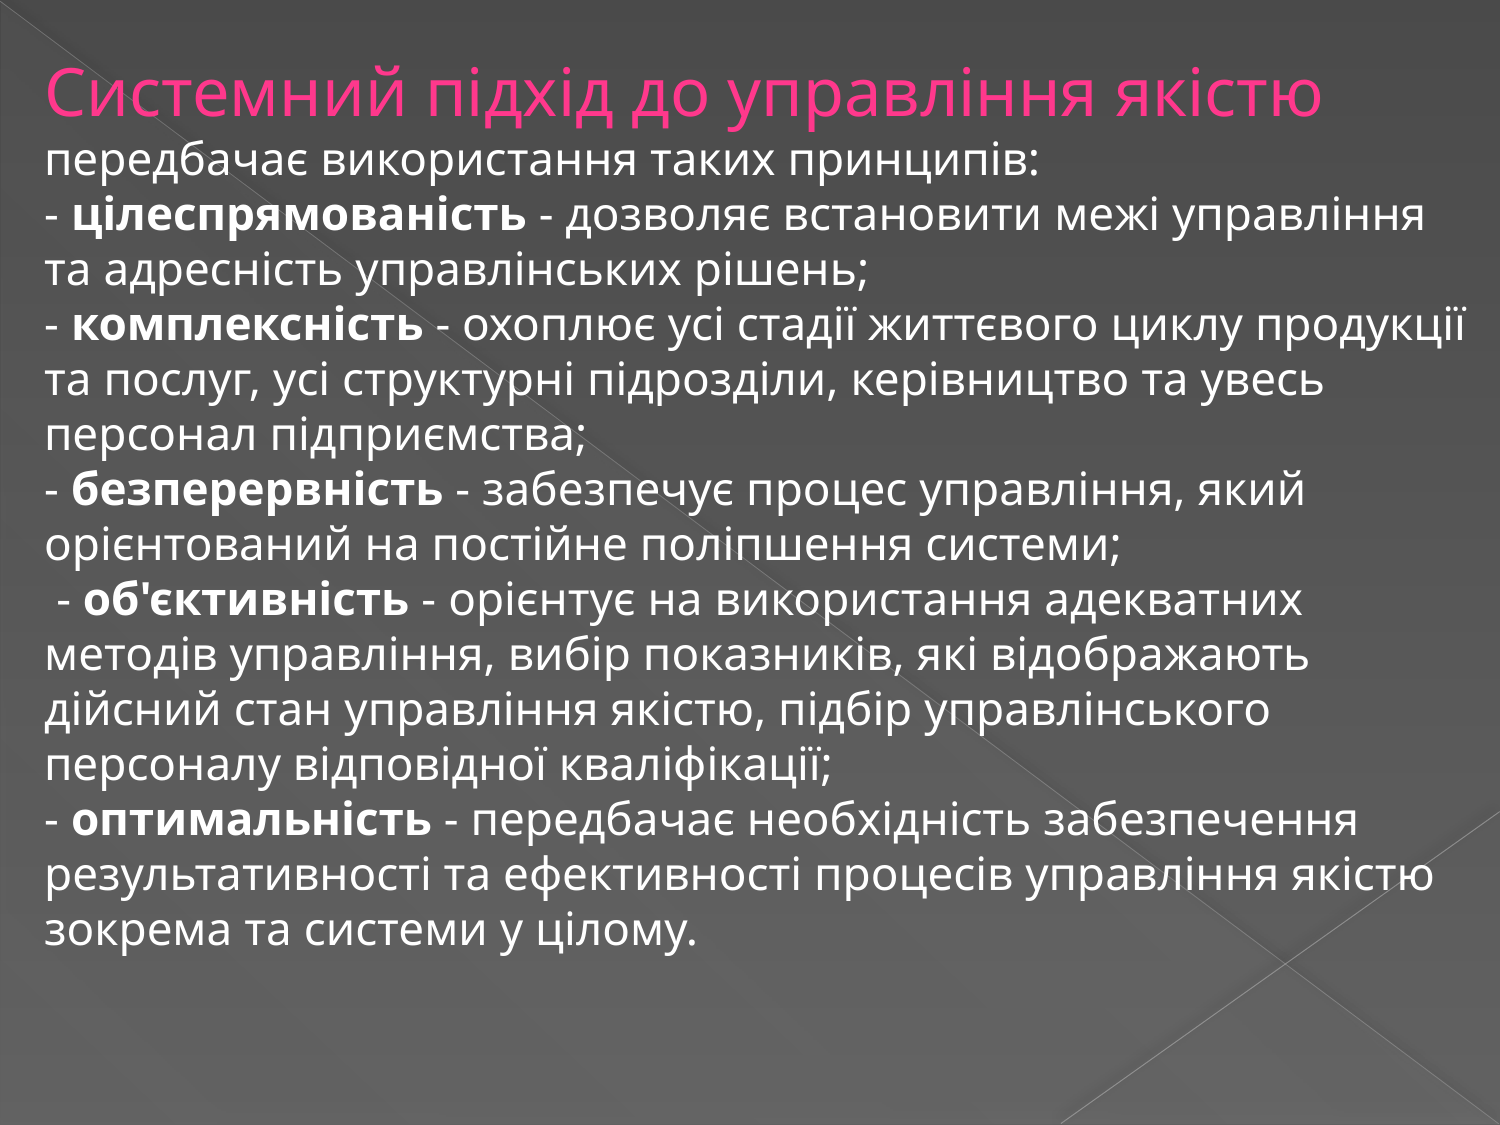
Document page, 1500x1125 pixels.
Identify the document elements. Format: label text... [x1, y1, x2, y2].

text_box Системний підхід до управління якістю передбачає використання таких принципів: - цілеспрямованість - дозволяє встановити межі управління та адресність управлінських рішень; - комплексність - охоплює усі стадії життєвого циклу продукції та послуг, усі структурні підрозділи, керівництво та увесь персонал підприємства; - безперервність - забезпечує процес управління, який орієнтований на постійне поліпшення системи; - об'єктивність - орієнтує на використання адекватних методів управління, вибір показників, які відображають дійсний стан управління якістю, підбір управлінського персоналу відповідної кваліфікації; - оптимальність - передбачає необхідність забезпечення результативності та ефективності процесів управління якістю зокрема та системи у цілому. [29, 42, 1483, 963]
